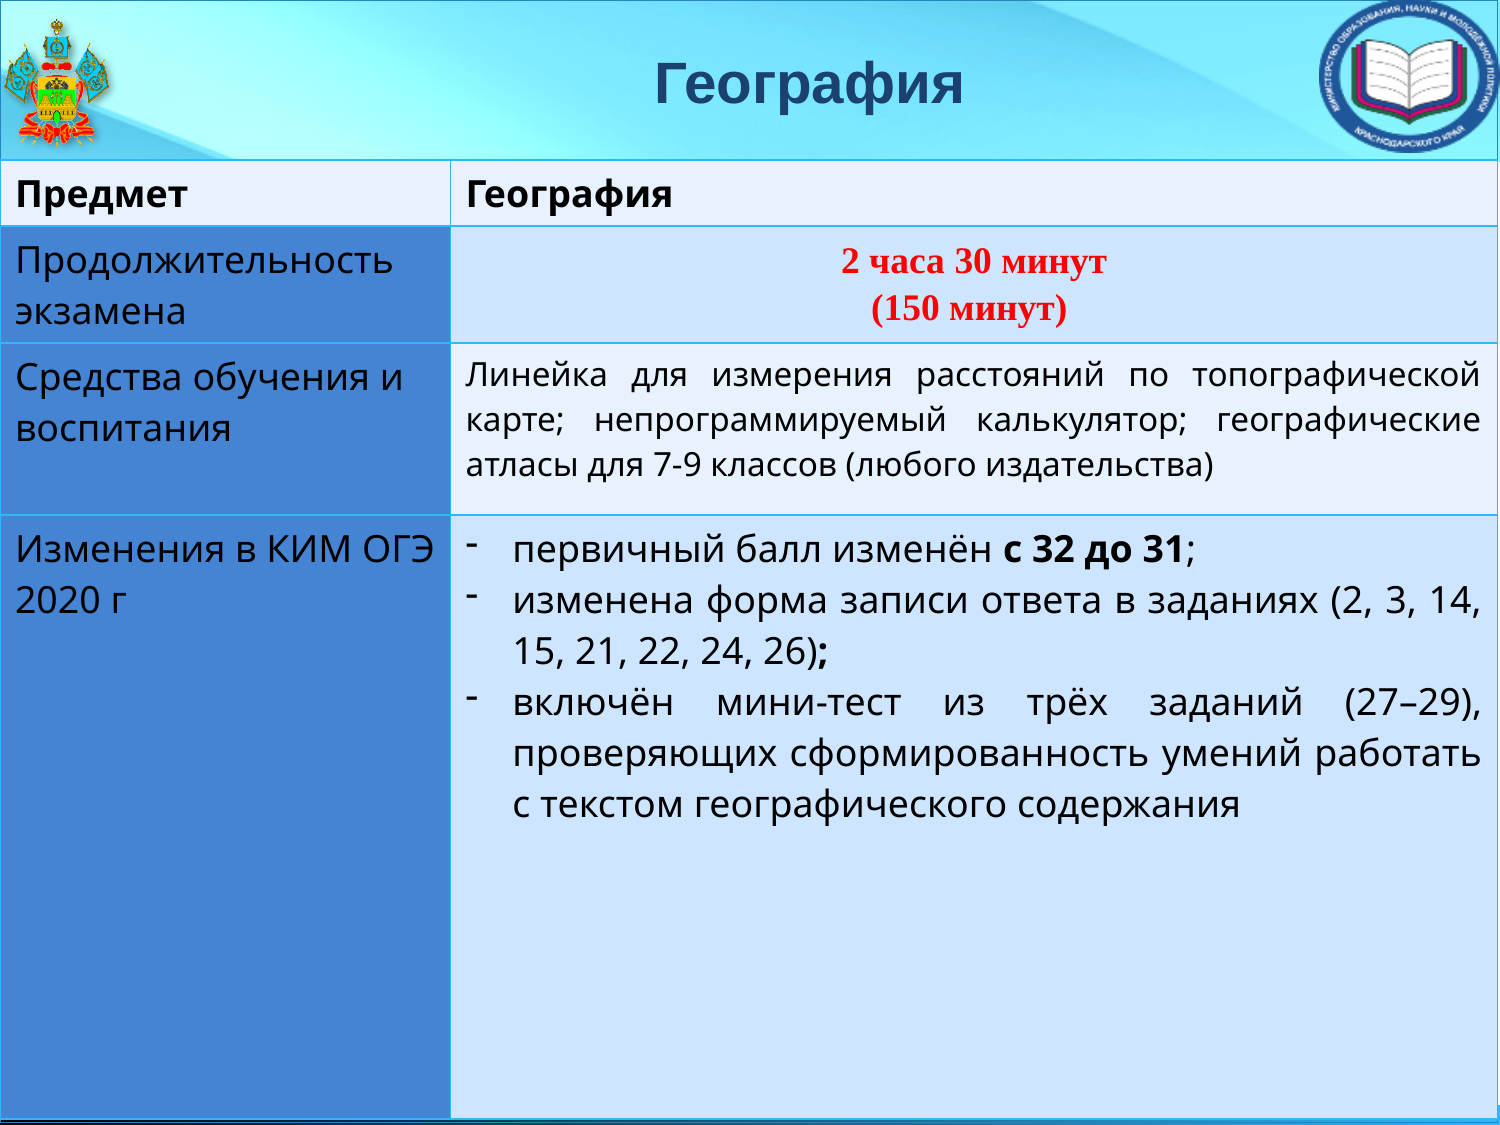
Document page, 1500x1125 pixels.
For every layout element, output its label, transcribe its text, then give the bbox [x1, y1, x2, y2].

table_cell Линейка для измерения расстояний по топографической карте; непрограммируемый калькулятор; географические атласы для 7-9 классов (любого издательства) [451, 344, 1497, 514]
table_header География [451, 161, 1497, 225]
table_cell Средства обучения и воспитания [1, 344, 450, 514]
table_cell Продолжительность экзамена [1, 227, 450, 342]
table_cell 2 часа 30 минут (150 минут) [451, 227, 1497, 342]
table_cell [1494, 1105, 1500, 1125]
picture [1318, 0, 1500, 162]
table_cell Изменения в КИМ ОГЭ 2020 г [1, 516, 450, 1118]
title География [121, 0, 1316, 159]
table_cell первичный балл изменён с 32 до 31; изменена форма записи ответа в заданиях (2, 3, 14, 15, 21, 22, 24, 26); включён мини-тест из трёх заданий (27–29), проверяющих сформированность умений работать с текстом географического содержания [451, 516, 1497, 1118]
table_header Предмет [1, 161, 450, 225]
picture [1, 1, 121, 159]
